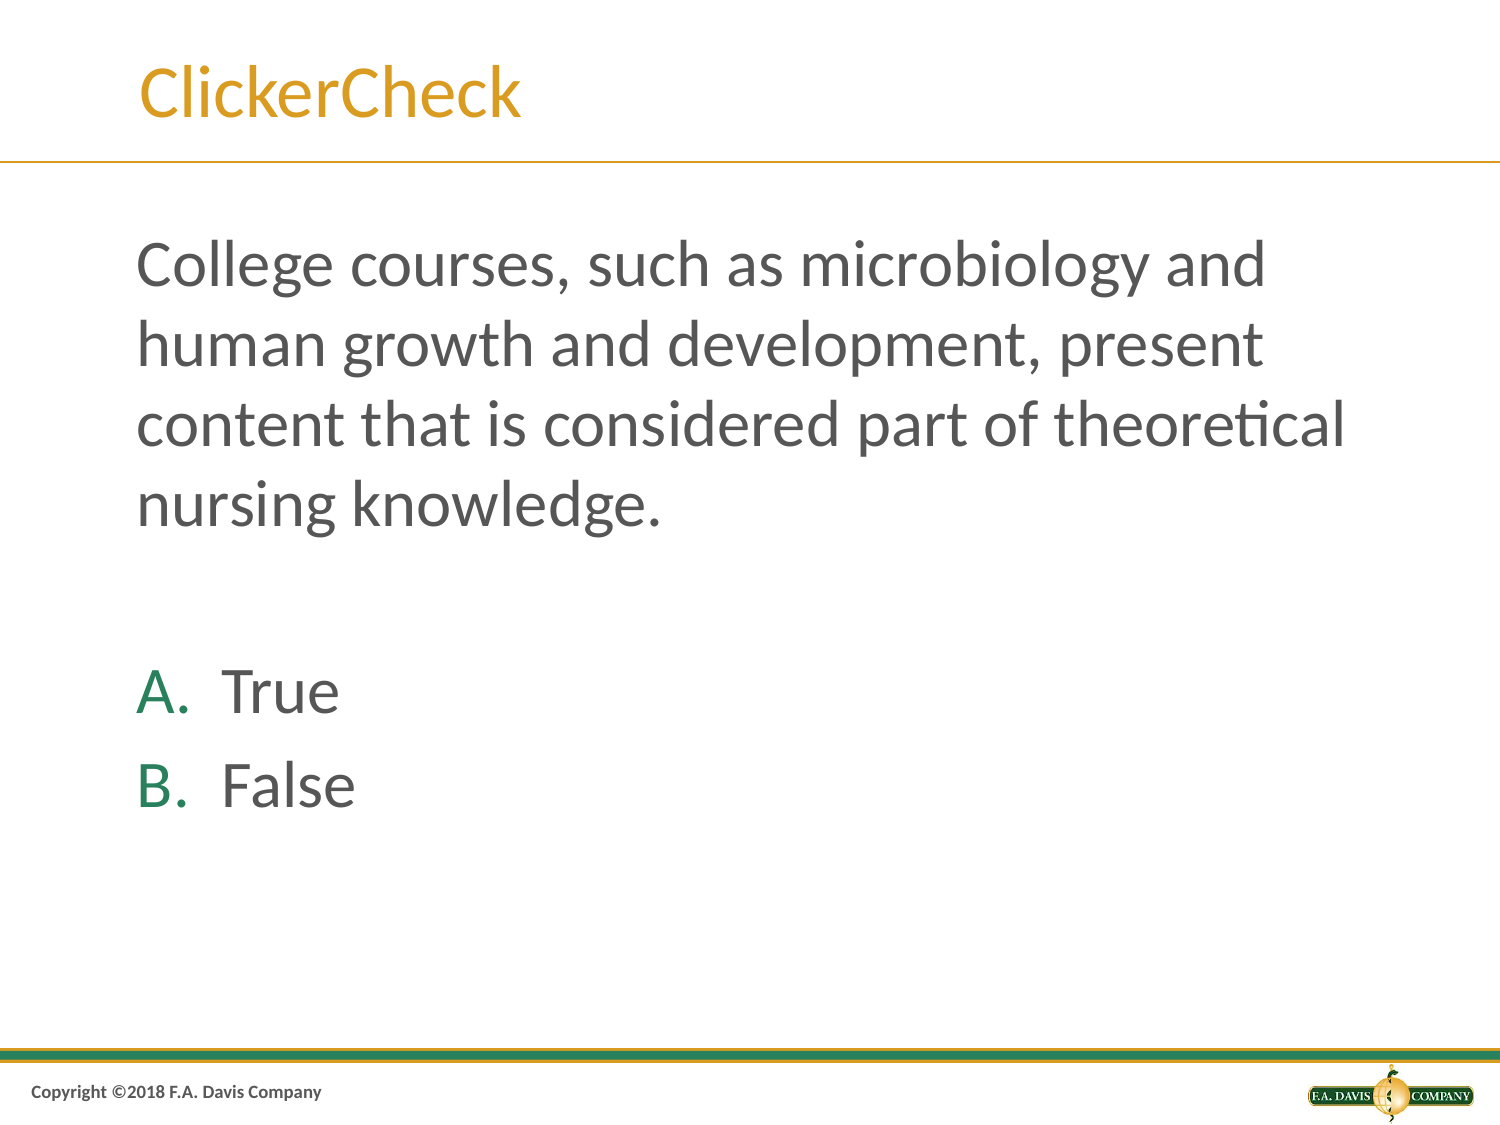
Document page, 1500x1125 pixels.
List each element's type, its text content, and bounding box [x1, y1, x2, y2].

picture [1308, 1064, 1474, 1124]
title ClickerCheck [124, 44, 1475, 142]
list College courses, such as microbiology and human growth and development, present content that is considered part of theoretical nursing knowledge. True False [75, 212, 1425, 955]
